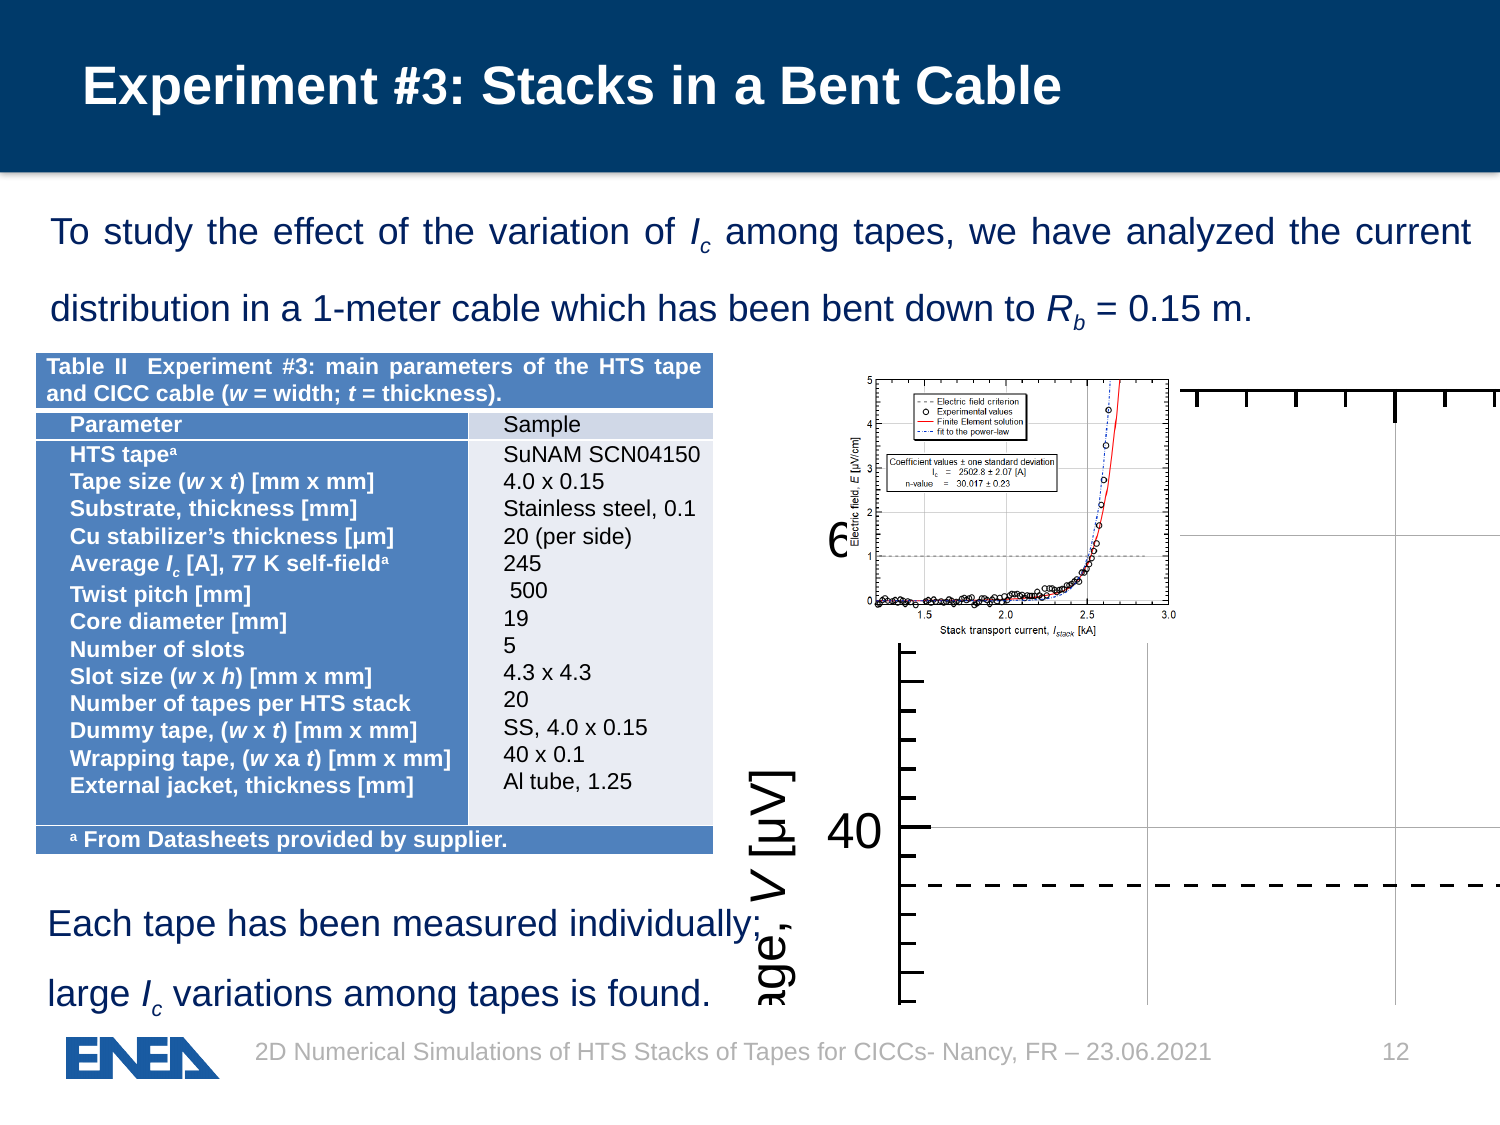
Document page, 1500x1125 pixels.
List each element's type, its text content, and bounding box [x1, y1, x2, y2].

table_cell Parameter [36, 413, 468, 439]
table_header Table II Experiment #3: main parameters of the HTS tape and CICC cable (w = width; t = thickness). [36, 353, 713, 408]
table_cell a From Datasheets provided by supplier. [36, 826, 713, 854]
picture [66, 1037, 220, 1079]
text_box To study the effect of the variation of Ic among tapes, we have analyzed the current distribution in a 1-meter cable which has been bent down to Rb = 0.15 m. [35, 174, 1487, 343]
footer 2D Numerical Simulations of HTS Stacks of Tapes for CICCs- Nancy, FR – 23.06.2021 [239, 1021, 1303, 1081]
slide_number 12 [1074, 1020, 1425, 1081]
table_cell Sample [469, 413, 713, 439]
table_cell HTS tapea Tape size (w x t) [mm x mm] Substrate, thickness [mm] Cu stabilizer’s thickness [μm] Average Ic [A], 77 K self-fielda Twist pitch [mm] Core diameter [mm] Number of slots Slot size (w x h) [mm x mm] Number of tapes per HTS stack Dummy tape, (w x t) [mm x mm] Wrapping tape, (w xa t) [mm x mm] External jacket, thickness [mm] [36, 441, 468, 825]
table_cell SuNAM SCN04150 4.0 x 0.15 Stainless steel, 0.1 20 (per side) 245 500 19 5 4.3 x 4.3 20 SS, 4.0 x 0.15 40 x 0.1 Al tube, 1.25 [469, 441, 713, 825]
text_box Each tape has been measured individually; large Ic variations among tapes is found. [32, 868, 778, 1028]
title Experiment #3: Stacks in a Bent Cable [67, 49, 1487, 116]
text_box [735, 333, 1500, 1005]
